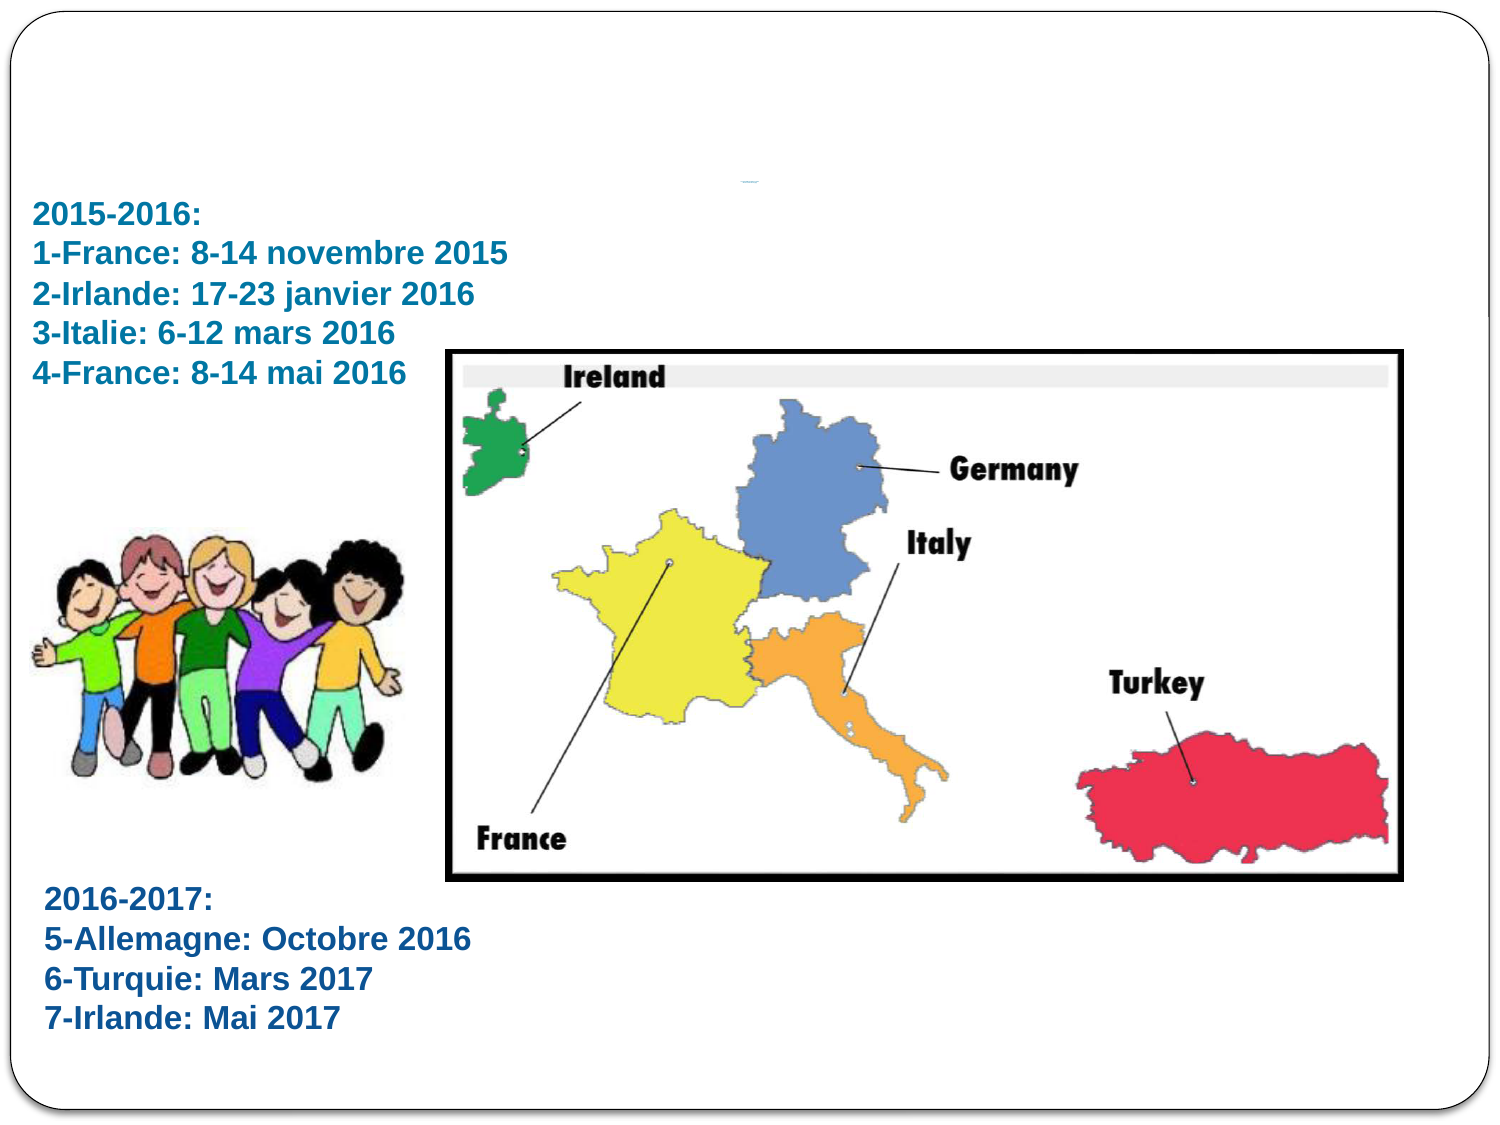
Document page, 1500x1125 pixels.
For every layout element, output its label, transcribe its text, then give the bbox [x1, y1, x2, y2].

picture [29, 526, 424, 792]
title Les sept mobilités européennes à réaliser dans les six écoles des cinq pays [0, 160, 1500, 200]
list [445, 349, 1404, 882]
text_box 2016-2017: 5-Allemagne: Octobre 2016 6-Turquie: Mars 2017 7-Irlande: Mai 2017 [29, 869, 502, 1044]
text_box 2015-2016: 1-France: 8-14 novembre 2015 2-Irlande: 17-23 janvier 2016 3-Italie: 6-12 mars 2016 4-France: 8-14 mai 2016 [17, 184, 1058, 399]
